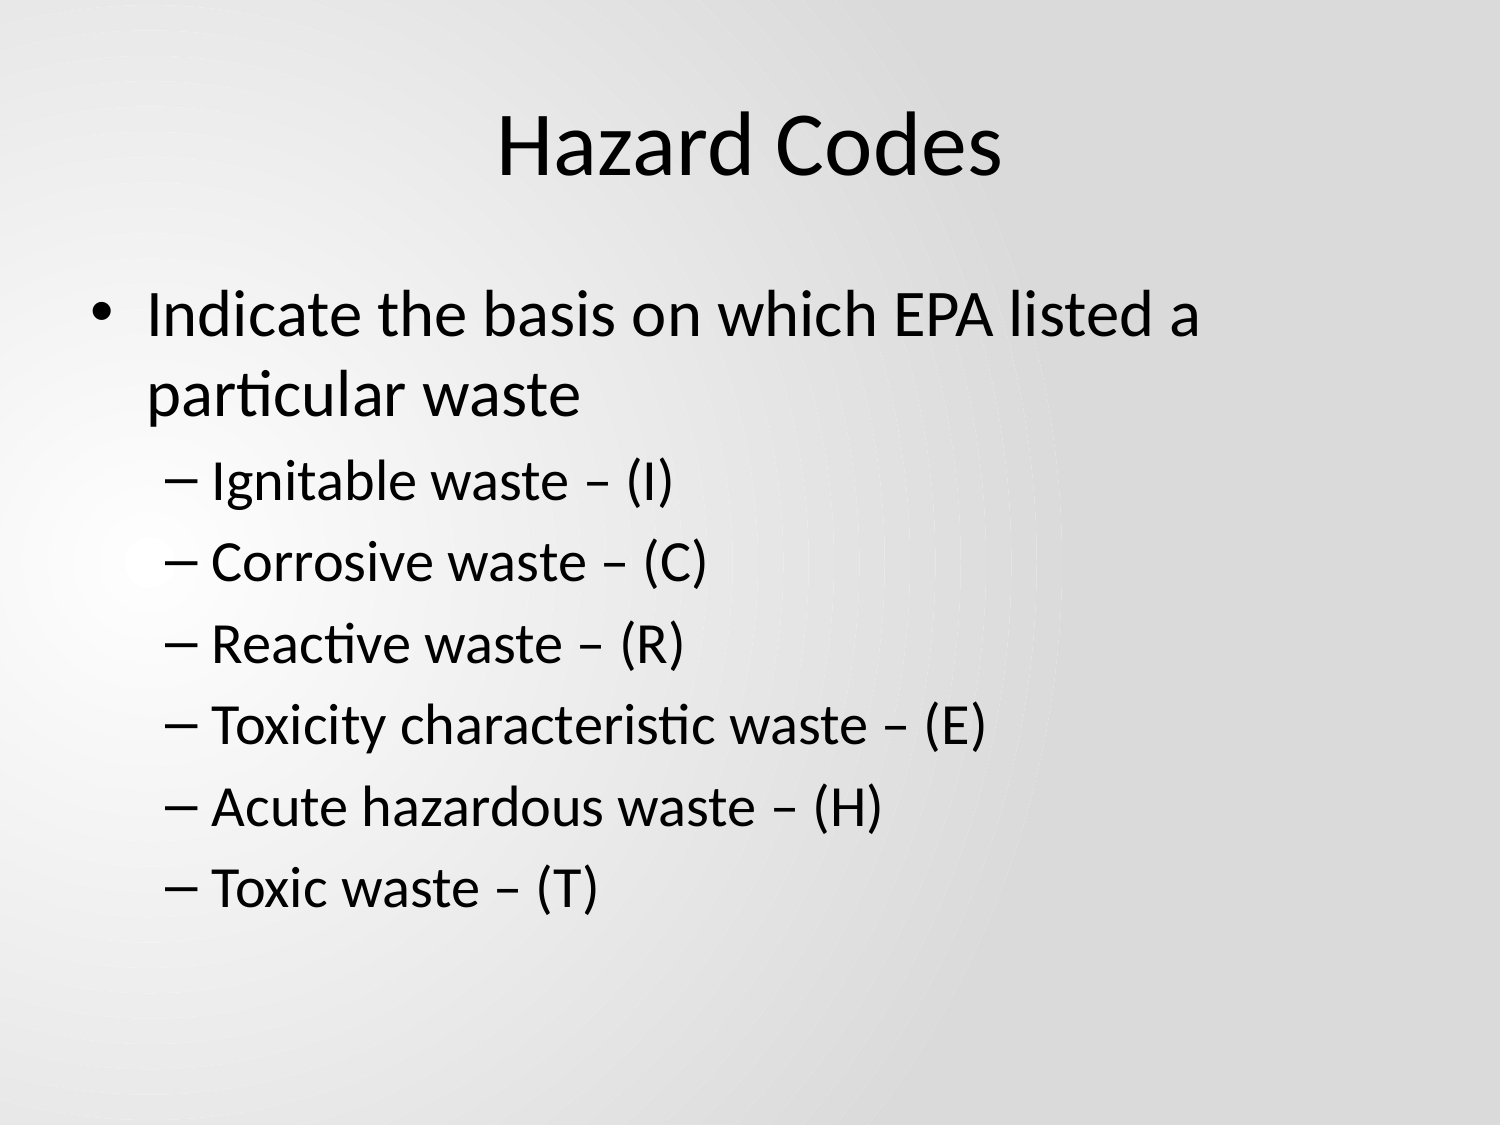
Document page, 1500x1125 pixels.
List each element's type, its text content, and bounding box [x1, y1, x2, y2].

list Indicate the basis on which EPA listed a particular waste Ignitable waste – (I) Corrosive waste – (C) Reactive waste – (R) Toxicity characteristic waste – (E) Acute hazardous waste – (H) Toxic waste – (T) [75, 262, 1425, 1005]
title Hazard Codes [75, 45, 1425, 233]
